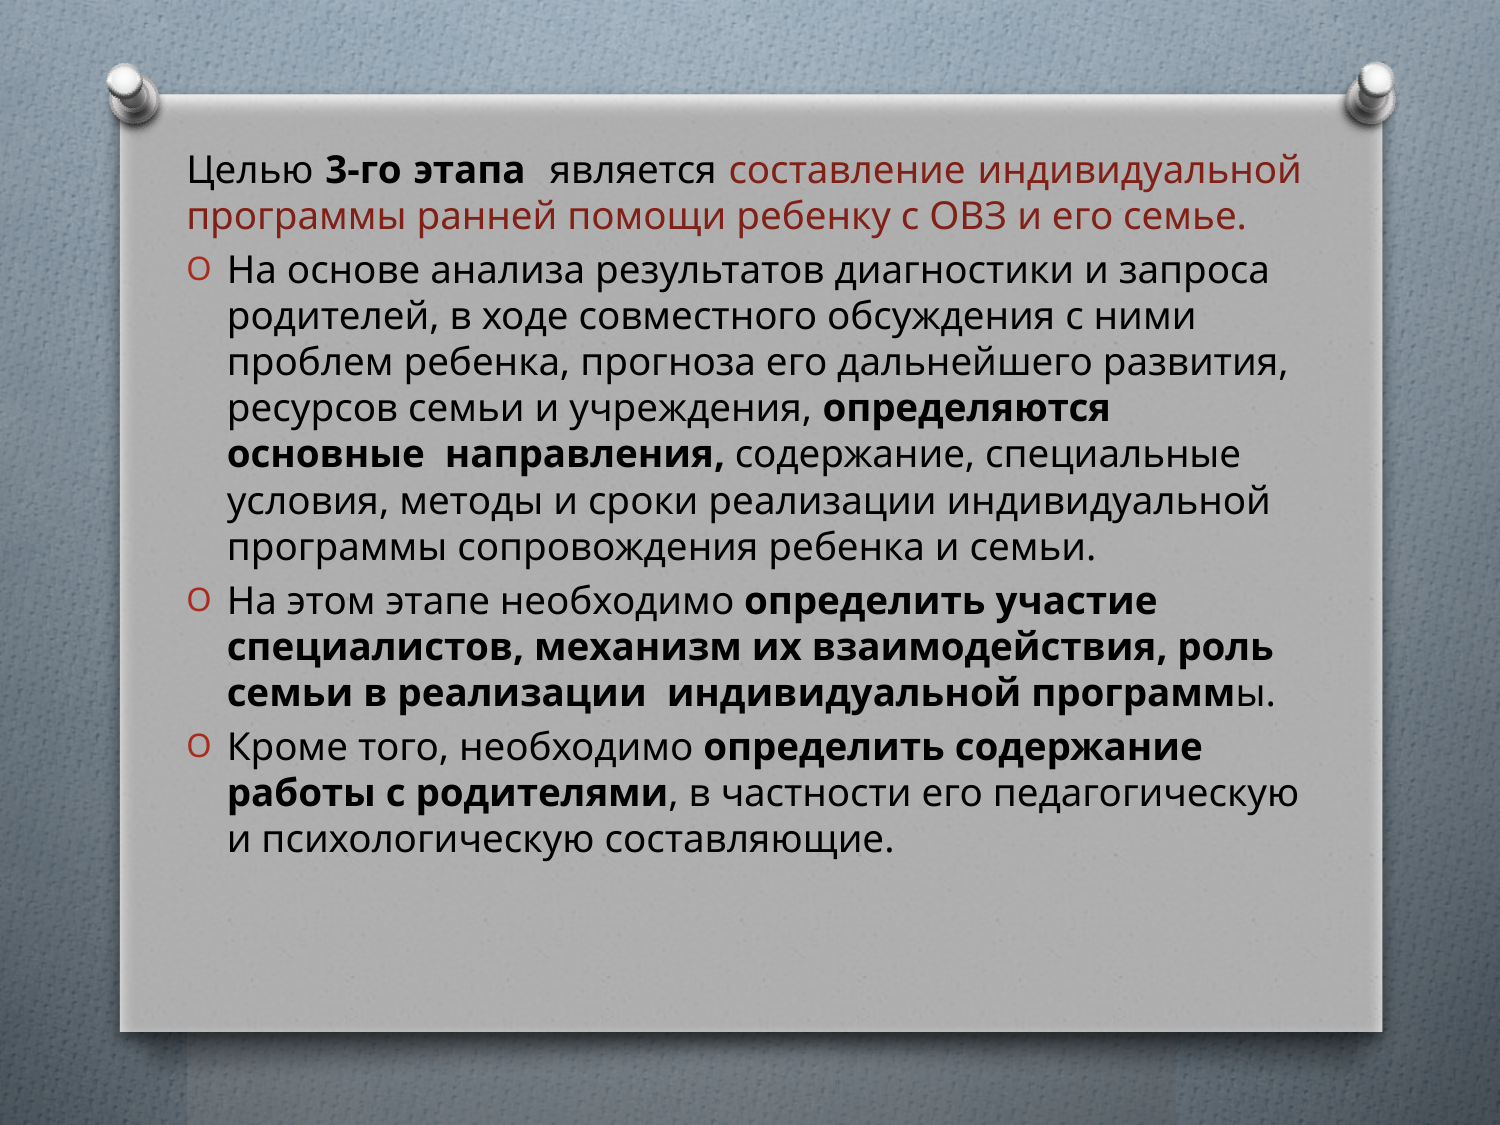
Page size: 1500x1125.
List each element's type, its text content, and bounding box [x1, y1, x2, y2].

picture [75, 29, 198, 153]
picture [1317, 35, 1439, 156]
list Целью 3-го этапа является составление индивидуальной программы ранней помощи ребенку с ОВЗ и его семье. На основе анализа результатов диагностики и запроса родителей, в ходе совместного обсуждения с ними проблем ребенка, прогноза его дальнейшего развития, ресурсов семьи и учреждения, определяются основные направления, содержание, специальные условия, методы и сроки реализации индивидуальной программы сопровождения ребенка и семьи. На этом этапе необходимо определить участие специалистов, механизм их взаимодействия, роль семьи в реализации индивидуальной программы. Кроме того, необходимо определить содержание работы с родителями, в частности его педагогическую и психологическую составляющие. [171, 137, 1317, 1000]
